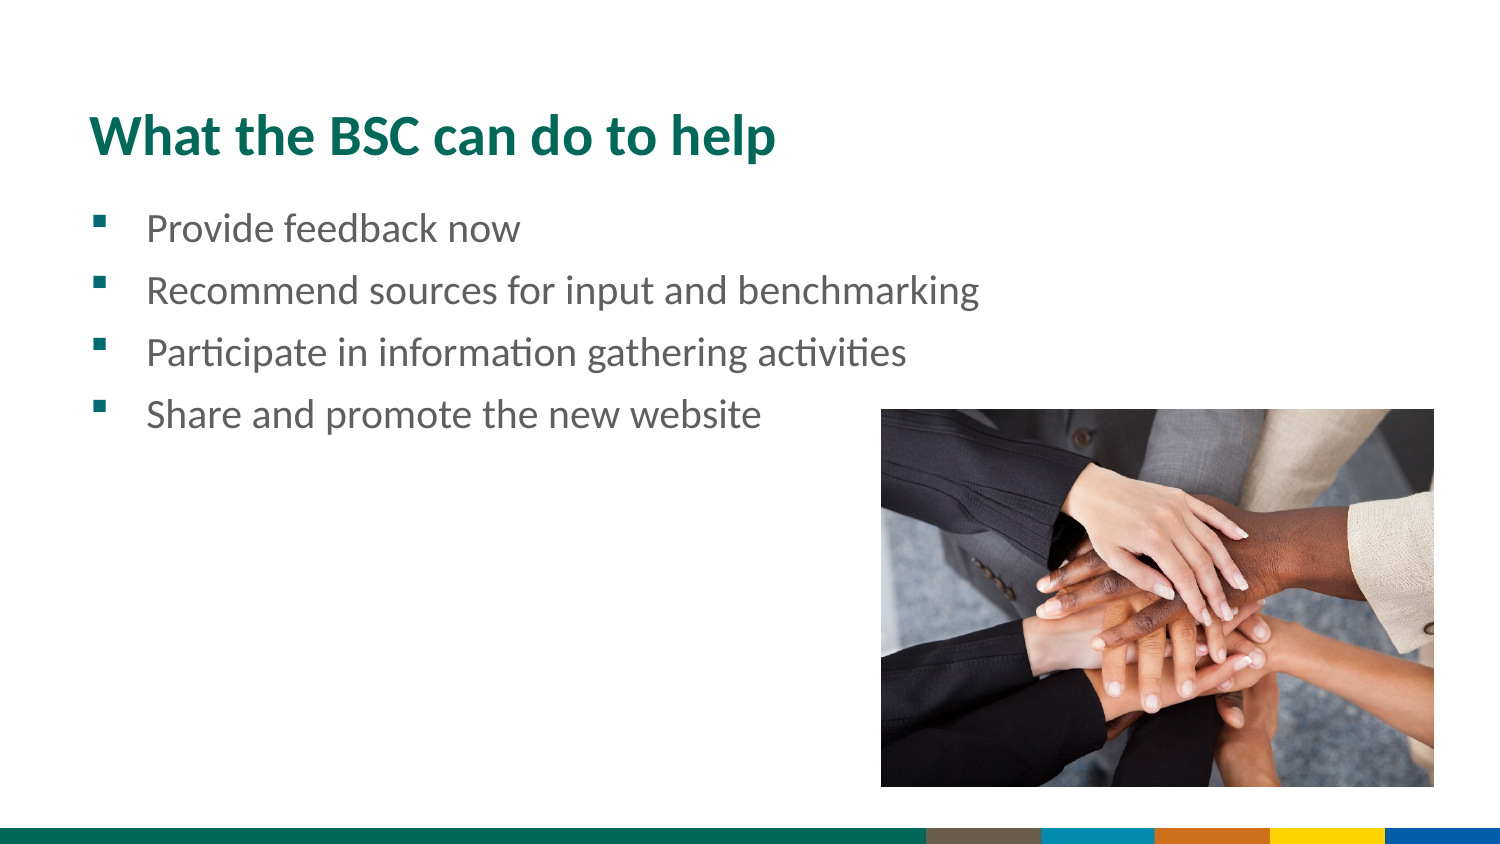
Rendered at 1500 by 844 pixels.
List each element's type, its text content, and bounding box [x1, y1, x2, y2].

picture [1154, 828, 1500, 844]
picture [881, 409, 1434, 787]
list Provide feedback now Recommend sources for input and benchmarking Participate in information gathering activities Share and promote the new website [75, 190, 1425, 739]
title What the BSC can do to help [75, 33, 1425, 175]
picture [0, 828, 1042, 844]
